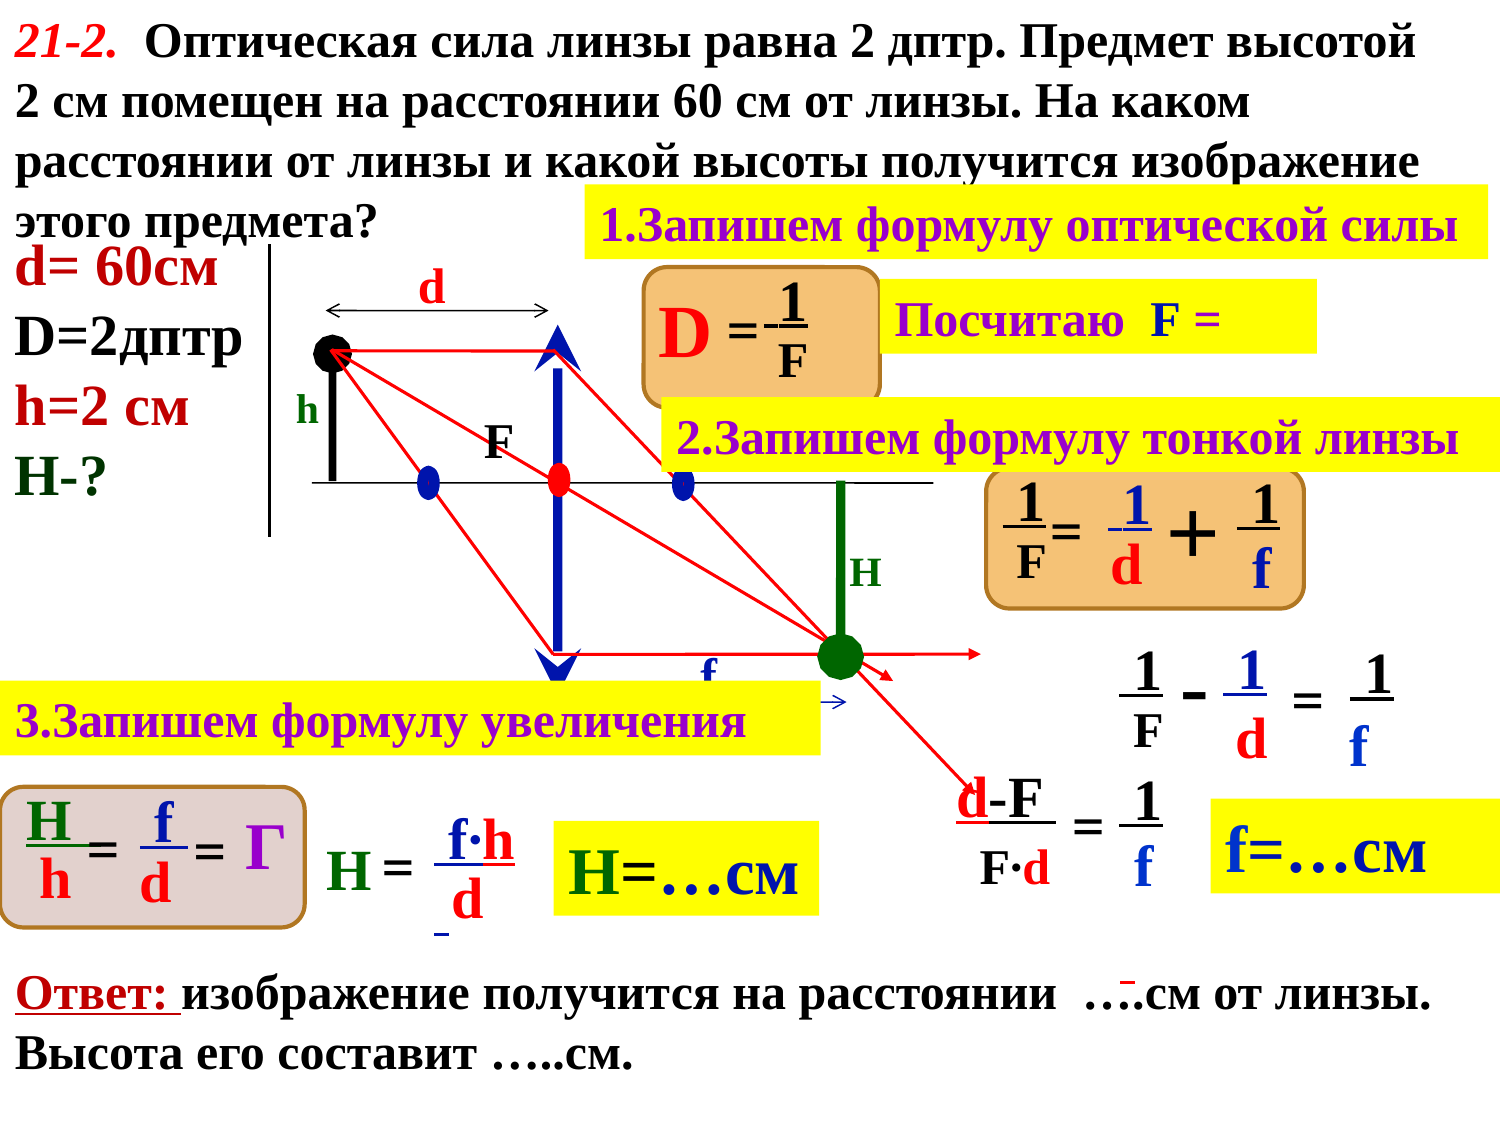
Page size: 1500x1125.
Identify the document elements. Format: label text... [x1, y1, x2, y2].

text_box 1.Запишем формулу оптической силы [584, 184, 1489, 260]
text_box Ответ: изображение получится на расстоянии ….см от линзы. Высота его составит …..см. [0, 952, 1500, 1087]
text_box Посчитаю F = [991, 278, 1317, 354]
text_box 21-2. Оптическая сила линзы равна 2 дптр. Предмет высотой 2 см помещен на расстоянии 60 см от линзы. На каком расстоянии от линзы и какой высоты получится изображение этого предмета? [0, 0, 1500, 255]
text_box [985, 455, 1318, 609]
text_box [1104, 621, 1422, 787]
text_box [926, 751, 1200, 910]
text_box 2.Запишем формулу тонкой линзы [991, 397, 1500, 472]
text_box H=…cм [553, 820, 820, 916]
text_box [0, 774, 301, 928]
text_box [280, 245, 982, 796]
text_box 3.Запишем формулу увеличения [0, 680, 270, 756]
text_box f=…cм [1210, 798, 1500, 894]
text_box d= 60см D=2дптр h=2 см H-? [0, 219, 266, 515]
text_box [311, 793, 543, 951]
